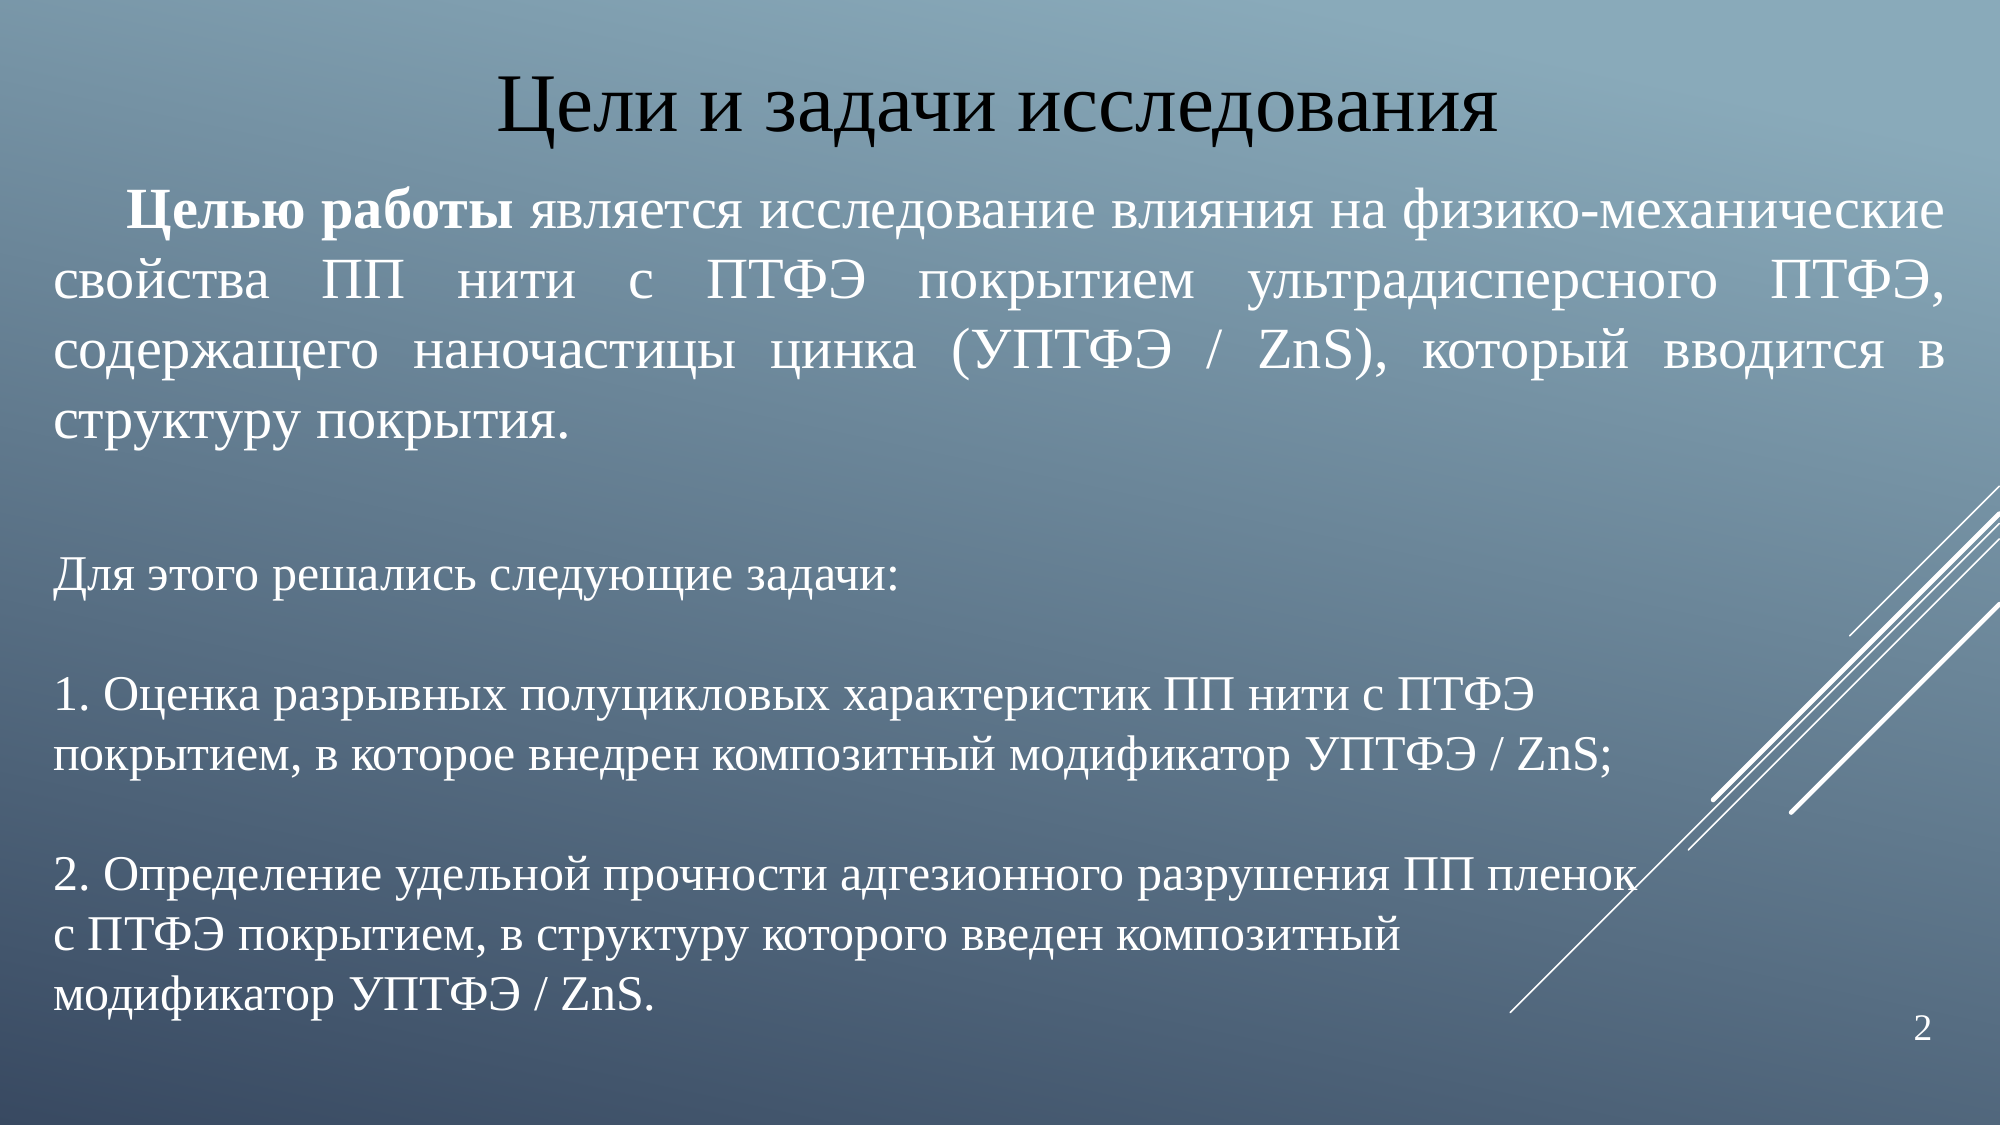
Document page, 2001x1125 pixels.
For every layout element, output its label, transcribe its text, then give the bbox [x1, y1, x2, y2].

list Цели и задачи исследования [481, 0, 1519, 163]
text_box Целью работы является исследование влияния на физико-механические свойства ПП нити с ПТФЭ покрытием ультрадисперсного ПТФЭ, содержащего наночастицы цинка (УПТФЭ / ZnS), который вводится в структуру покрытия. [38, 163, 1962, 458]
title Для этого решались следующие задачи: 1. Оценка разрывных полуцикловых характеристик ПП нити с ПТФЭ покрытием, в которое внедрен композитный модификатор УПТФЭ / ZnS; 2. Определение удельной прочности адгезионного разрушения ПП пленок с ПТФЭ покрытием, в структуру которого введен композитный модификатор УПТФЭ / ZnS. [38, 468, 1665, 1092]
text_box 2 [1898, 995, 1956, 1056]
